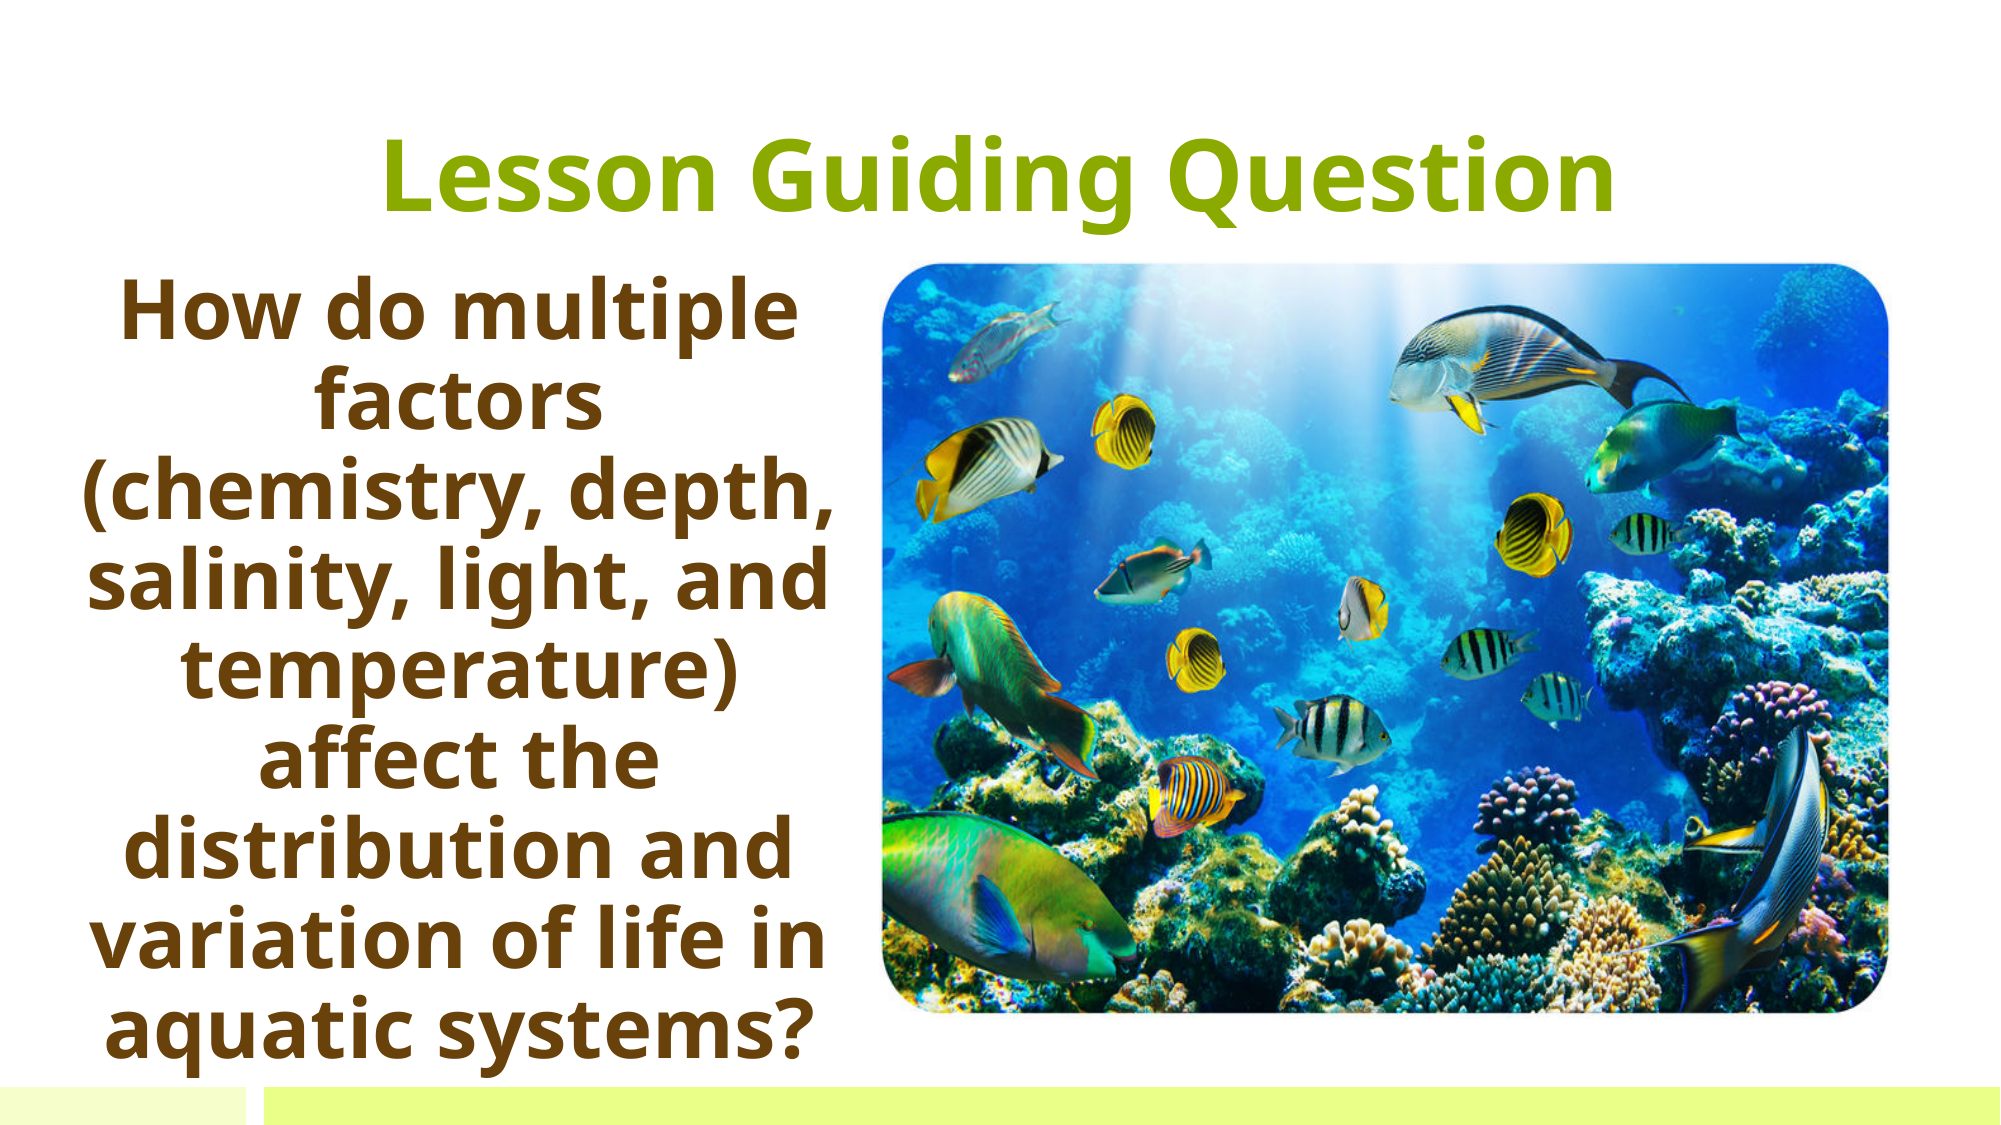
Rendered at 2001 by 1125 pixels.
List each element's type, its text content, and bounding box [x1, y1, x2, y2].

picture [879, 260, 1892, 1019]
list How do multiple factors (chemistry, depth, salinity, light, and temperature) affect the distribution and variation of life in aquatic systems? [60, 260, 859, 1125]
title Lesson Guiding Question [231, 45, 1769, 240]
